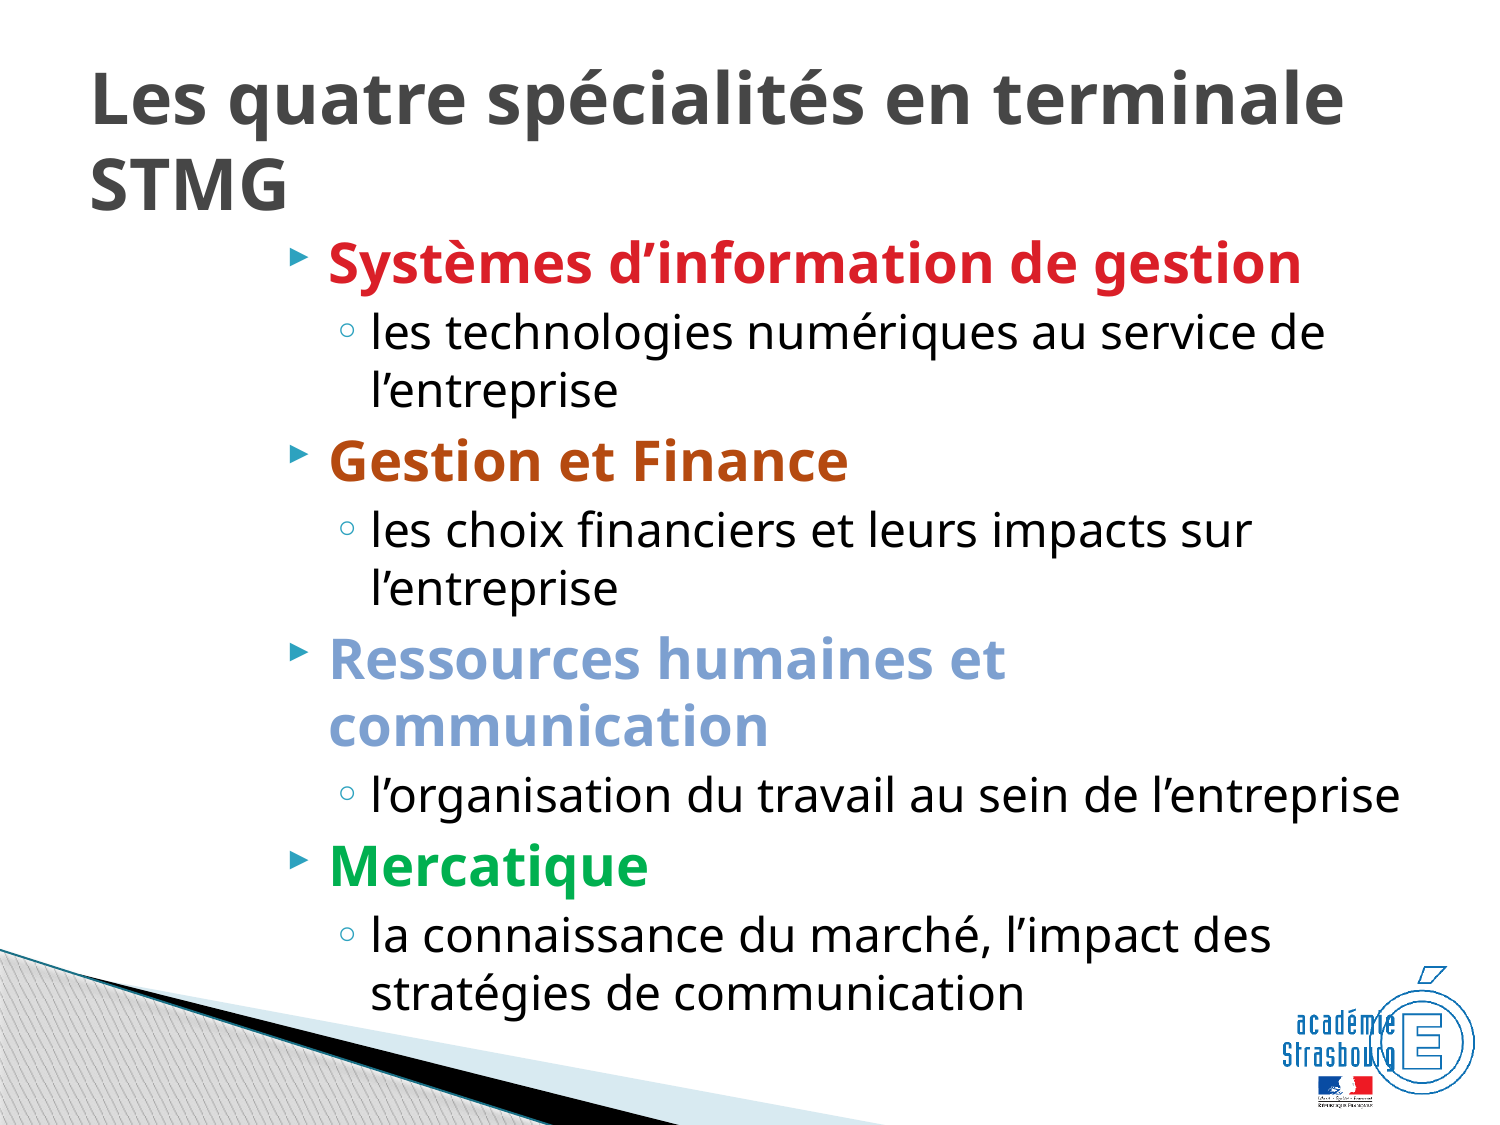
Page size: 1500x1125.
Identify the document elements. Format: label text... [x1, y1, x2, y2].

list Systèmes d’information de gestion les technologies numériques au service de l’entreprise Gestion et Finance les choix financiers et leurs impacts sur l’entreprise Ressources humaines et communication l’organisation du travail au sein de l’entreprise Mercatique la connaissance du marché, l’impact des stratégies de communication [253, 220, 1466, 1081]
title Les quatre spécialités en terminale STMG [75, 45, 1425, 233]
picture [1281, 964, 1477, 1110]
